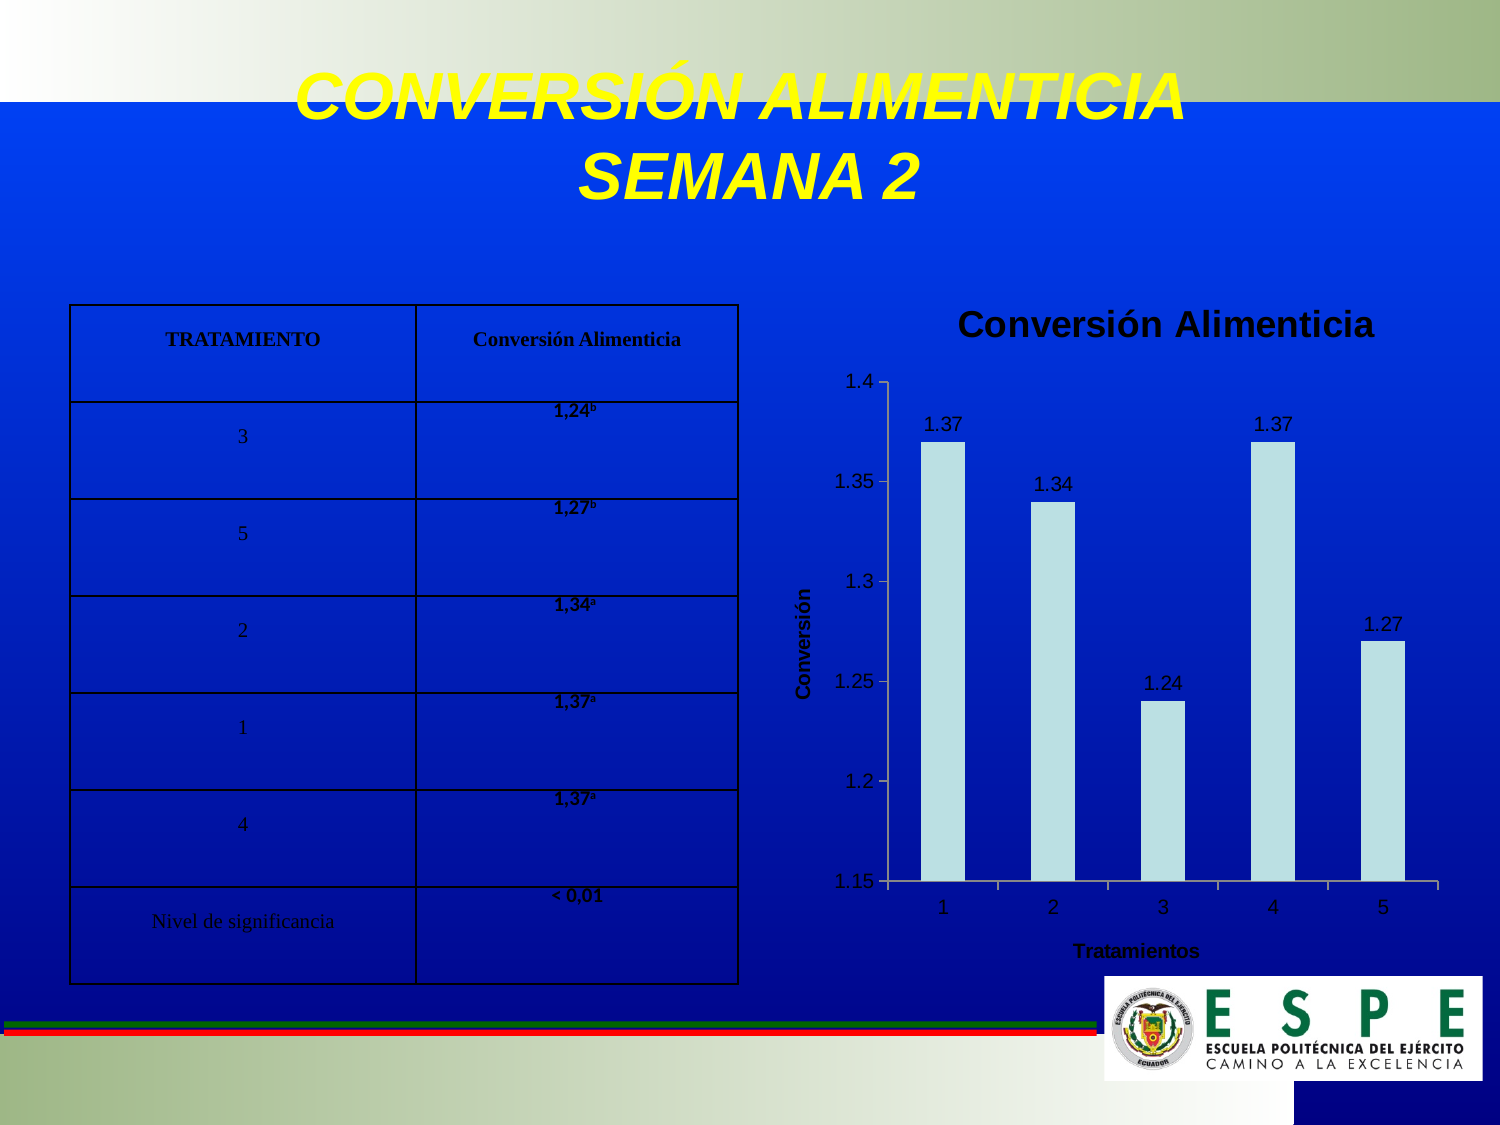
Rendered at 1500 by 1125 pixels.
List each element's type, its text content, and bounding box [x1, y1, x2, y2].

table_cell 5 [71, 500, 415, 595]
table_cell < 0,01 [417, 888, 737, 983]
table_cell 1,27b [417, 500, 737, 595]
table_cell 3 [71, 403, 415, 498]
table_header TRATAMIENTO [71, 306, 415, 401]
table_cell 1,37a [417, 791, 737, 886]
table_cell 4 [71, 791, 415, 886]
title CONVERSIÓN ALIMENTICIA SEMANA 2 [75, 45, 1425, 233]
chart [784, 269, 1500, 983]
picture [1104, 983, 1483, 1081]
table_cell Nivel de significancia [71, 888, 415, 983]
table_cell 1 [71, 694, 415, 789]
table_cell 1,37a [417, 694, 737, 789]
table_cell 1,24b [417, 403, 737, 498]
table_header Conversión Alimenticia [417, 306, 737, 401]
table_cell 1,34a [417, 597, 737, 692]
table_cell 2 [71, 597, 415, 692]
